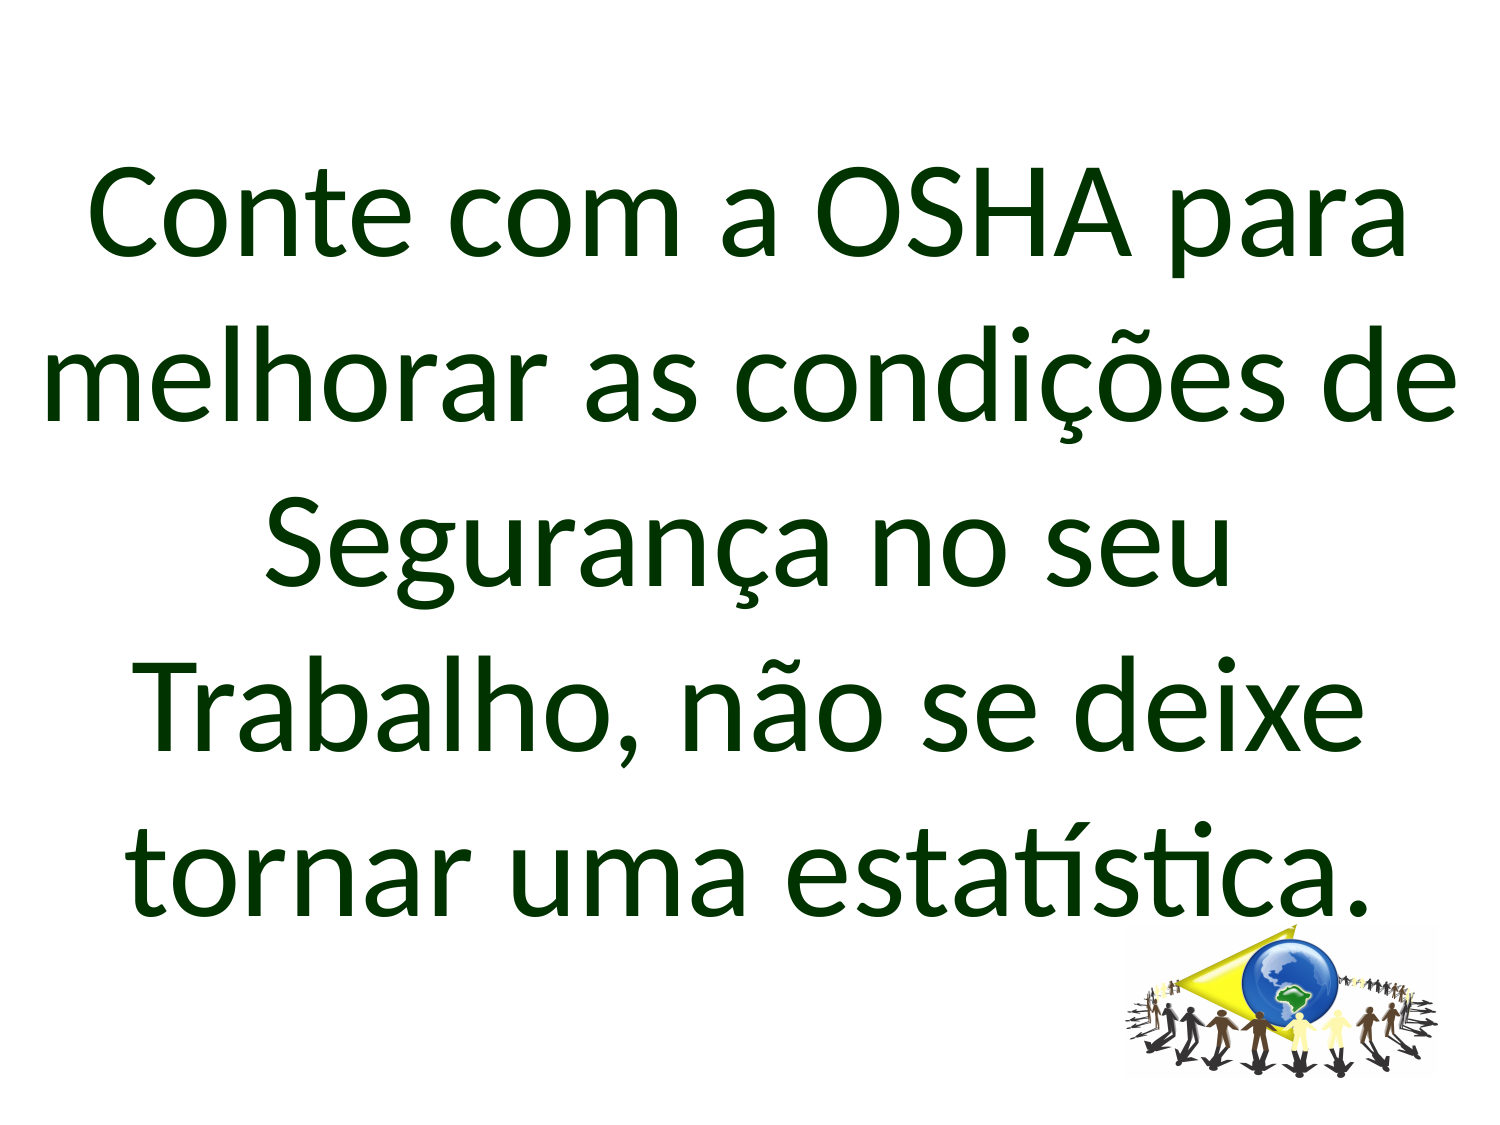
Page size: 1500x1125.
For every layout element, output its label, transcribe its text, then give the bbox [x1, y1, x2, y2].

title Conte com a OSHA para melhorar as condições de Segurança no seu Trabalho, não se deixe tornar uma estatística. [0, 75, 1500, 988]
picture [1124, 924, 1438, 1079]
